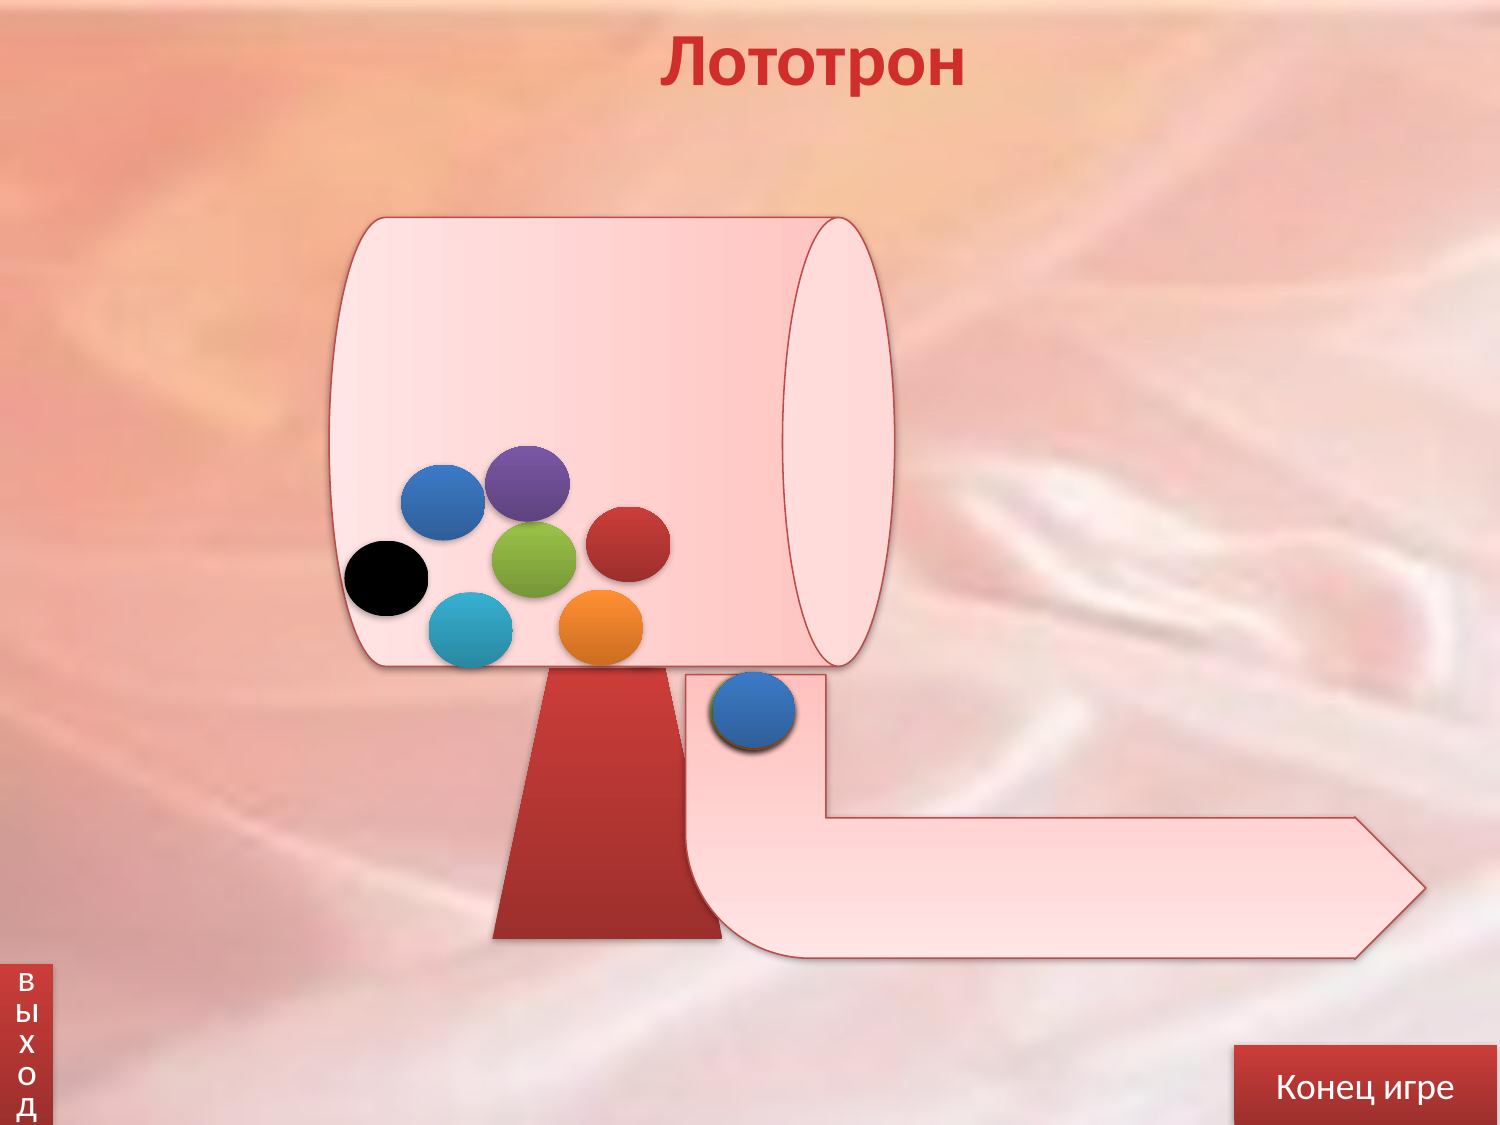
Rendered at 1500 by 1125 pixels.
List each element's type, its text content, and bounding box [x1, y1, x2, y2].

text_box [328, 217, 895, 669]
text_box [684, 677, 1427, 960]
text_box [712, 677, 796, 748]
text_box [492, 677, 723, 940]
text_box выход [0, 964, 54, 1125]
picture [0, 0, 1500, 1125]
text_box Конец игре [1234, 1044, 1497, 1125]
text_box Лототрон [645, 2, 983, 108]
